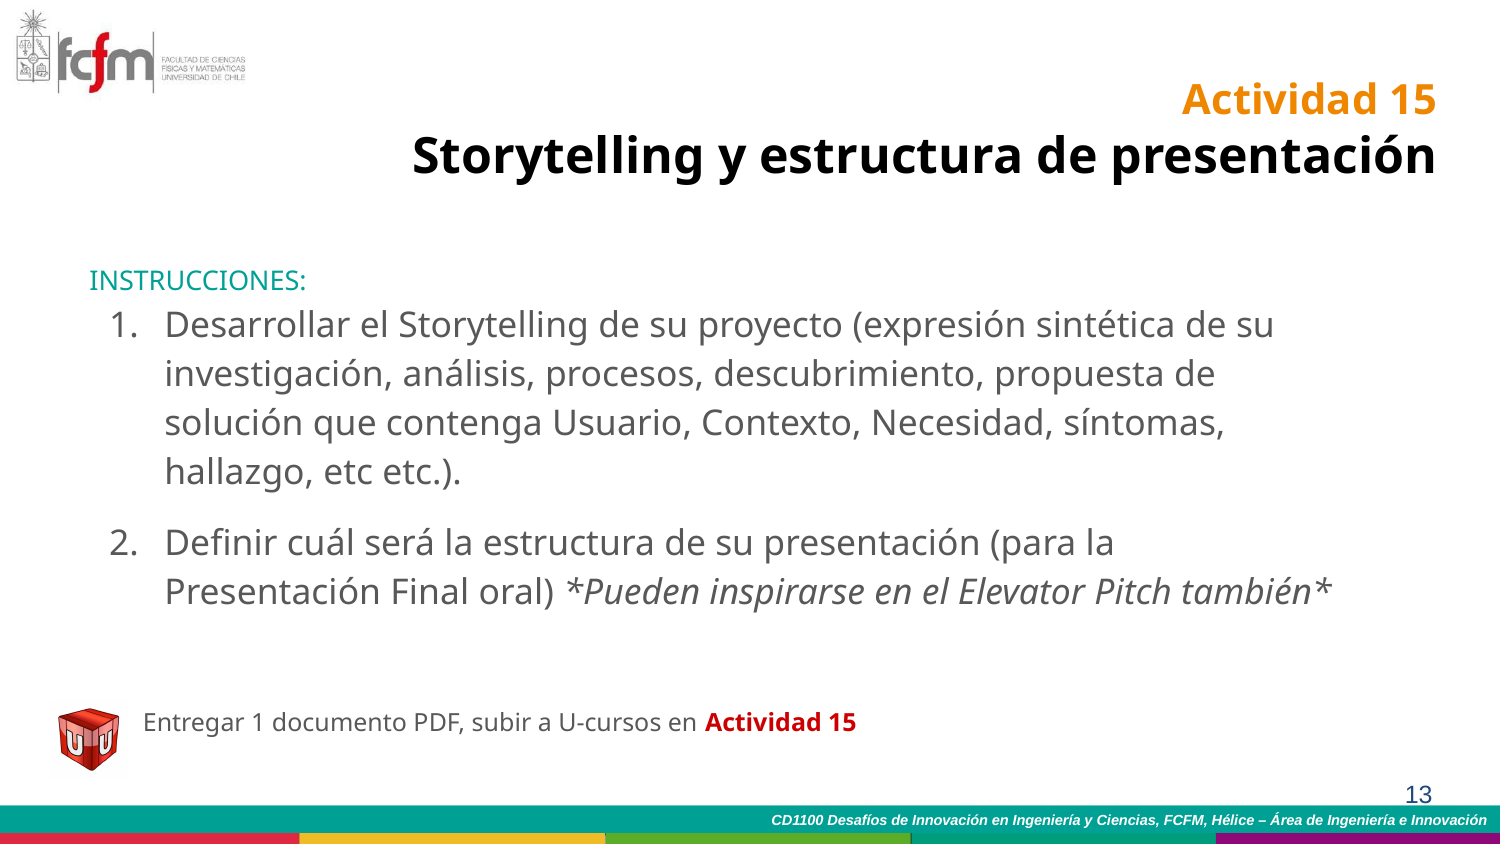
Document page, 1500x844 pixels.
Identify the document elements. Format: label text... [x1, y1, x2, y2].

picture [0, 833, 1500, 844]
picture [49, 700, 127, 779]
text_box ‹#› [1389, 761, 1480, 826]
picture [11, 5, 246, 57]
text_box INSTRUCCIONES: Desarrollar el Storytelling de su proyecto (expresión sintética de su investigación, análisis, procesos, descubrimiento, propuesta de solución que contenga Usuario, Contexto, Necesidad, síntomas, hallazgo, etc etc.). Definir cuál será la estructura de su presentación (para la Presentación Final oral) *Pueden inspirarse en el Elevator Pitch también* [89, 263, 1336, 699]
text_box Actividad 15 Storytelling y estructura de presentación [0, 57, 1453, 153]
text_box Entregar 1 documento PDF, subir a U-cursos en Actividad 15 [127, 686, 1500, 752]
